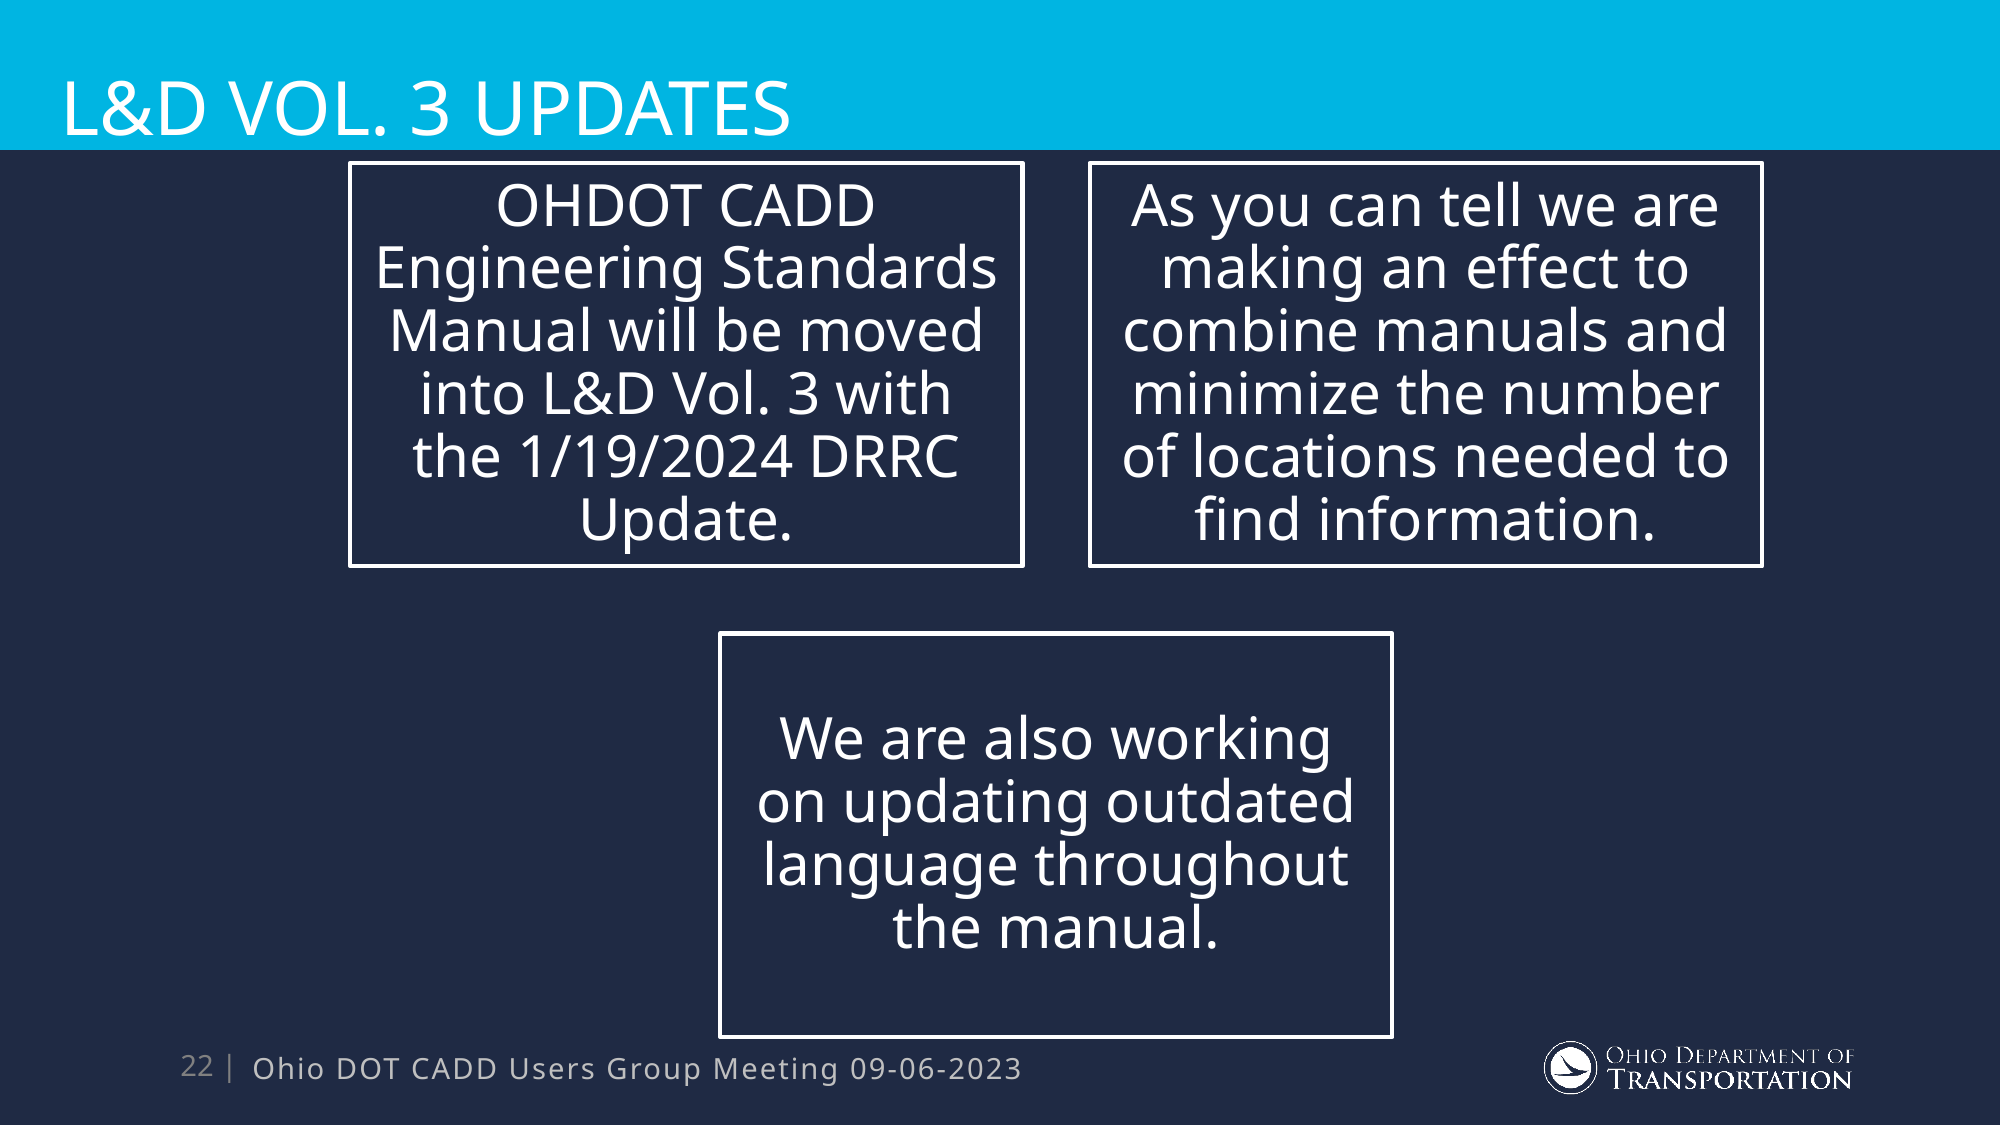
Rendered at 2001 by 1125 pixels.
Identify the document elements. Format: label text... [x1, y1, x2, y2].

picture [1524, 1023, 1873, 1112]
title L&D Vol. 3 Updates [0, 0, 2000, 151]
footer Ohio DOT CADD Users Group Meeting 09-06-2023 [237, 1037, 1510, 1098]
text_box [249, 162, 1863, 1038]
